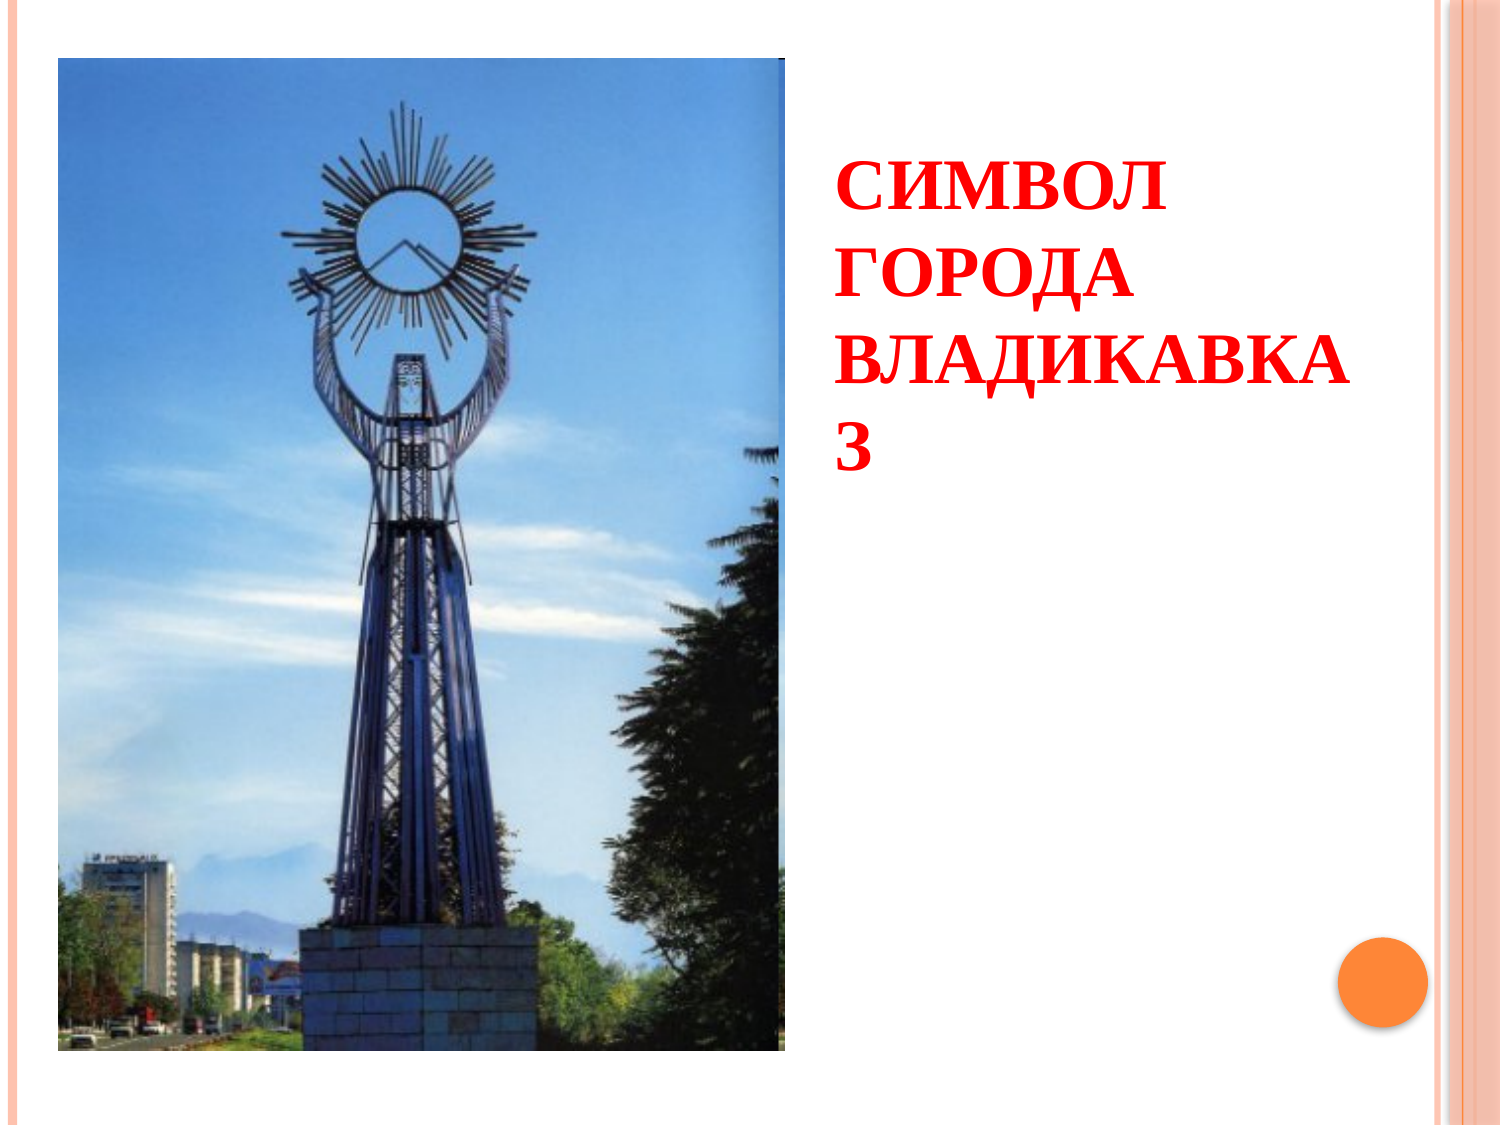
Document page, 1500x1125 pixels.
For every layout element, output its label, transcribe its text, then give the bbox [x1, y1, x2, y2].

title Символ города Владикавказ [820, 128, 1372, 493]
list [58, 58, 785, 1052]
